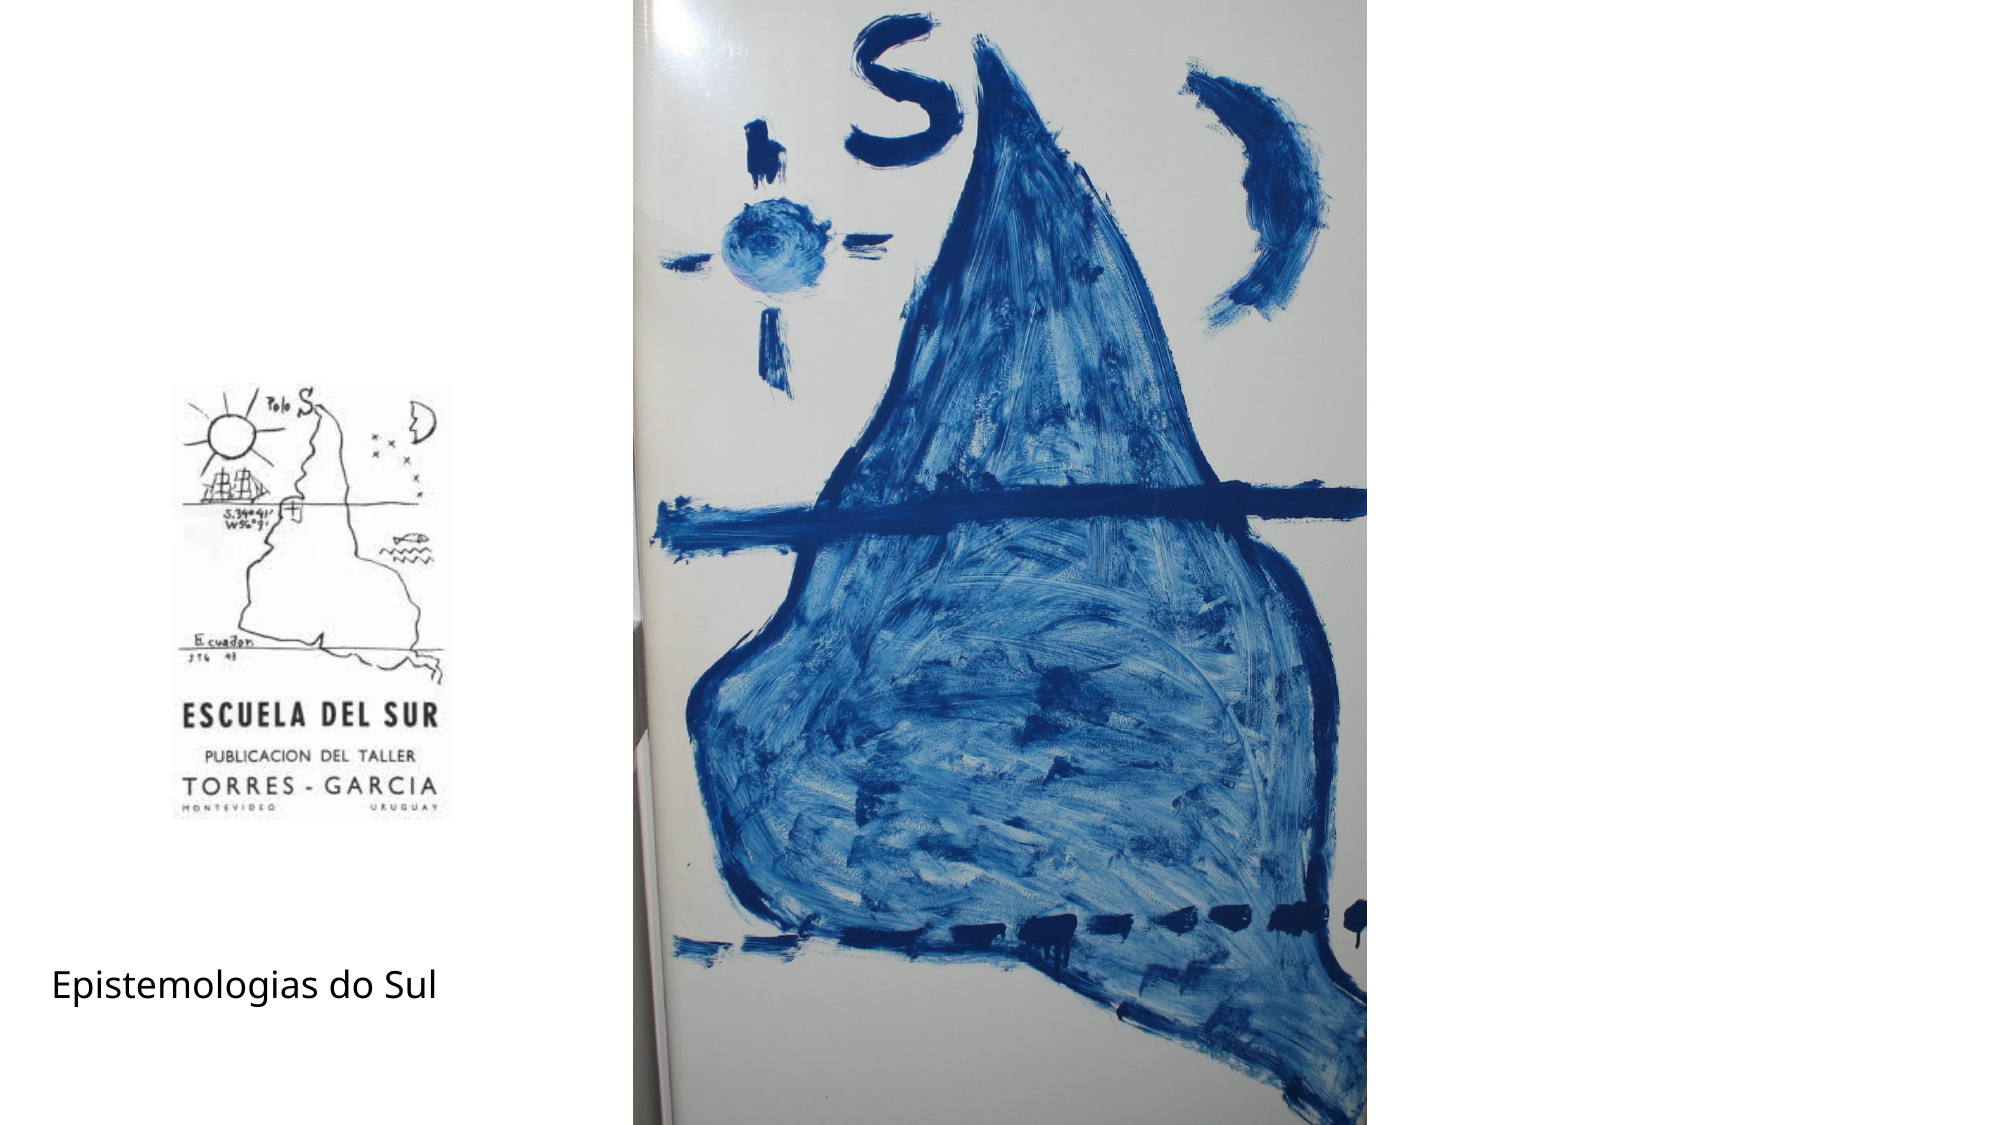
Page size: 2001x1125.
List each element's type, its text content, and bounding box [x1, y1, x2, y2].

picture [633, 0, 1367, 1125]
picture [172, 383, 452, 820]
text_box Epistemologias do Sul [36, 953, 593, 1014]
